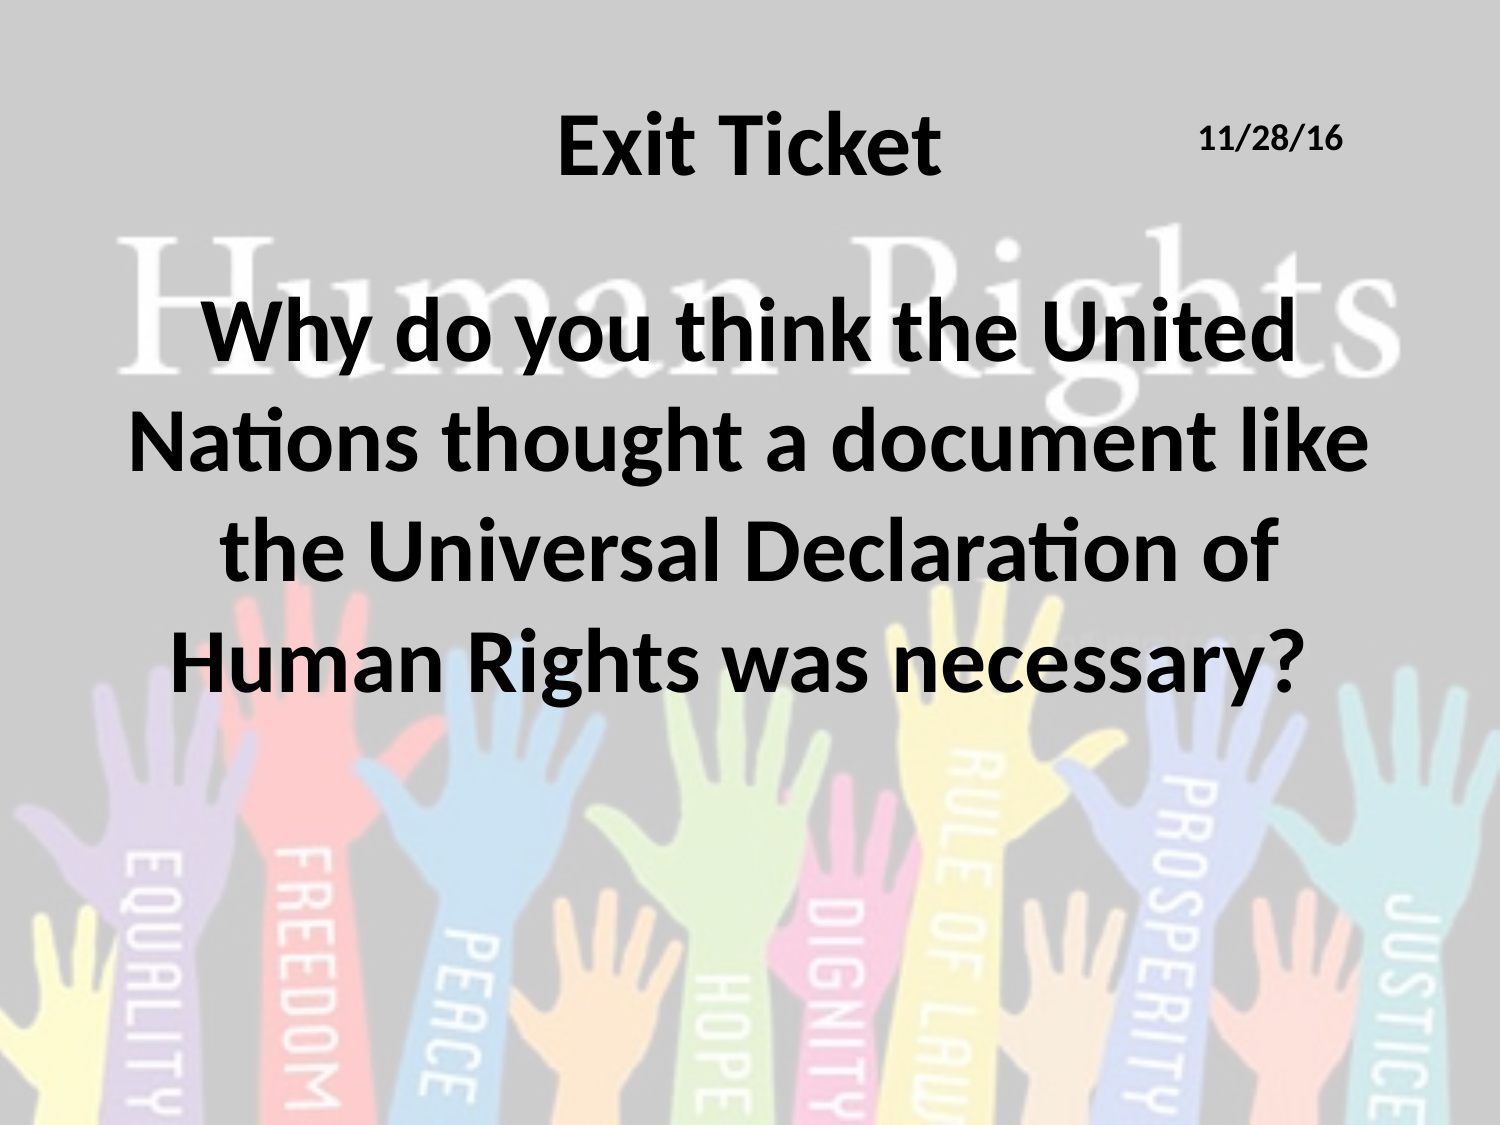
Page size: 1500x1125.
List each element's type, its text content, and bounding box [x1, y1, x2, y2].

title Exit Ticket [75, 45, 1425, 233]
text_box 11/28/16 [1182, 106, 1408, 166]
list Why do you think the United Nations thought a document like the Universal Declaration of Human Rights was necessary? [75, 262, 1425, 1005]
